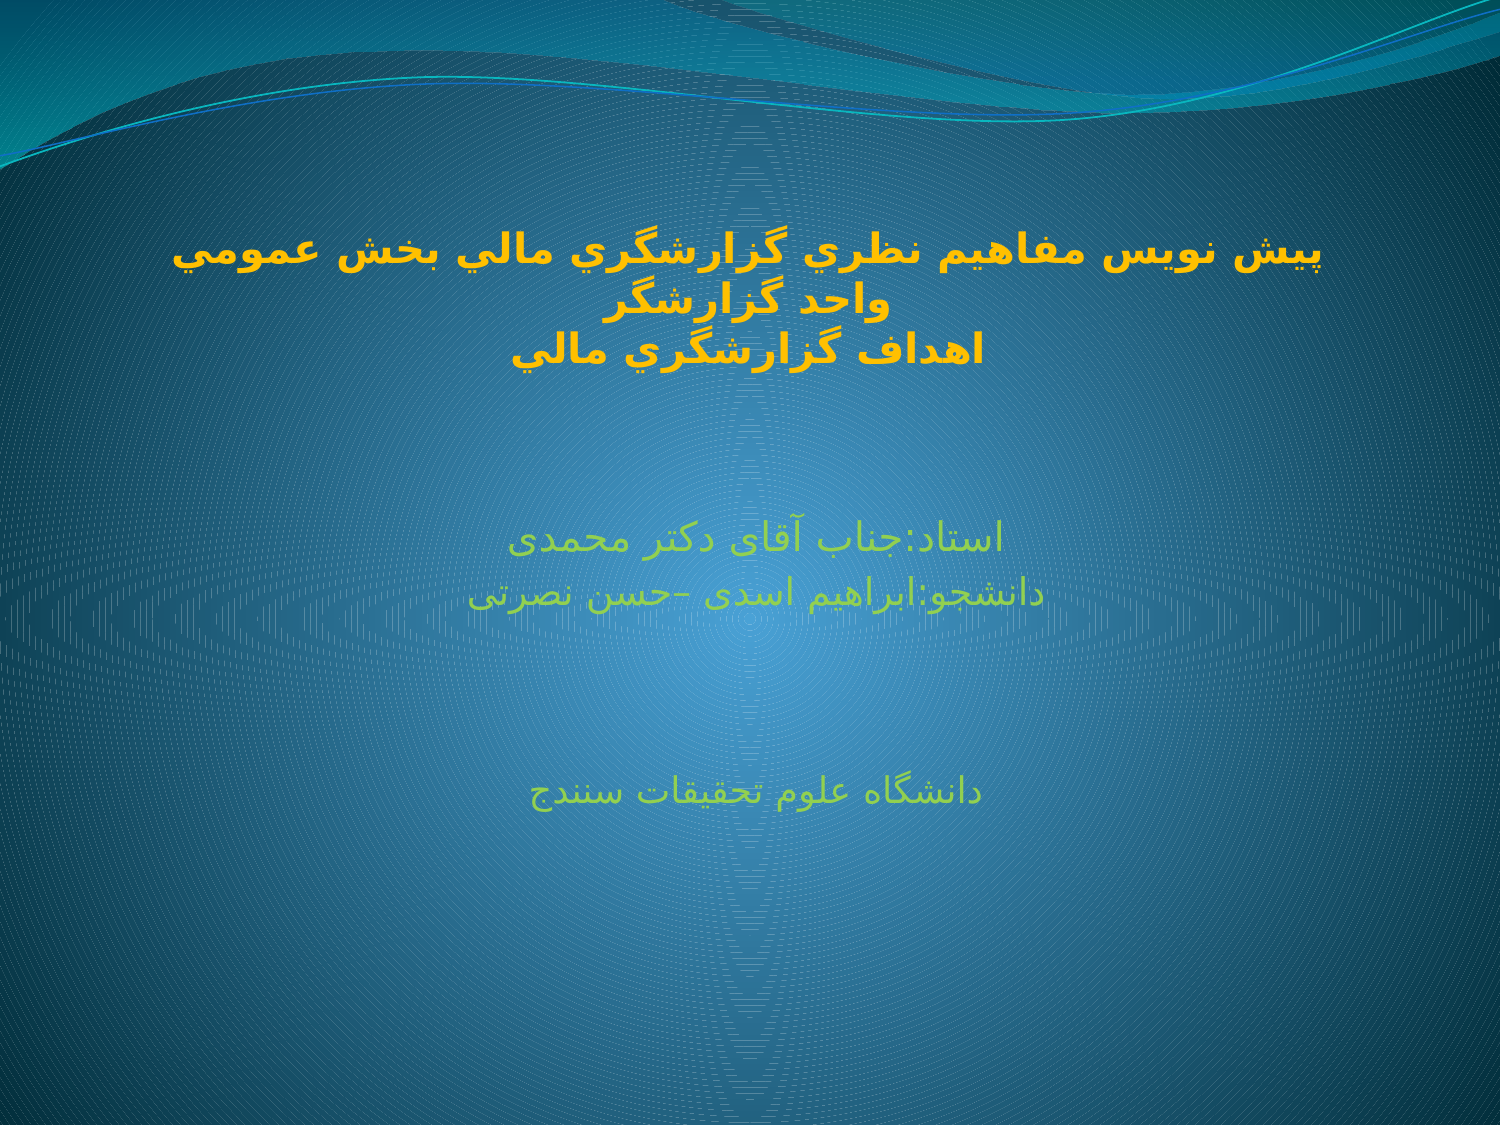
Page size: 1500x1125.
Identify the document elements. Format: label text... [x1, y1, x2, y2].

subtitle استاد:جناب آقای دکتر محمدی دانشجو:ابراهیم اسدی –حسن نصرتی دانشگاه علوم تحقیقات سنندج [230, 503, 1281, 821]
title پیش نویس مفاهيم نظري گزارشگري مالي بخش عمومي واحد گزارشگر اهداف گزارشگري مالي [112, 219, 1388, 461]
